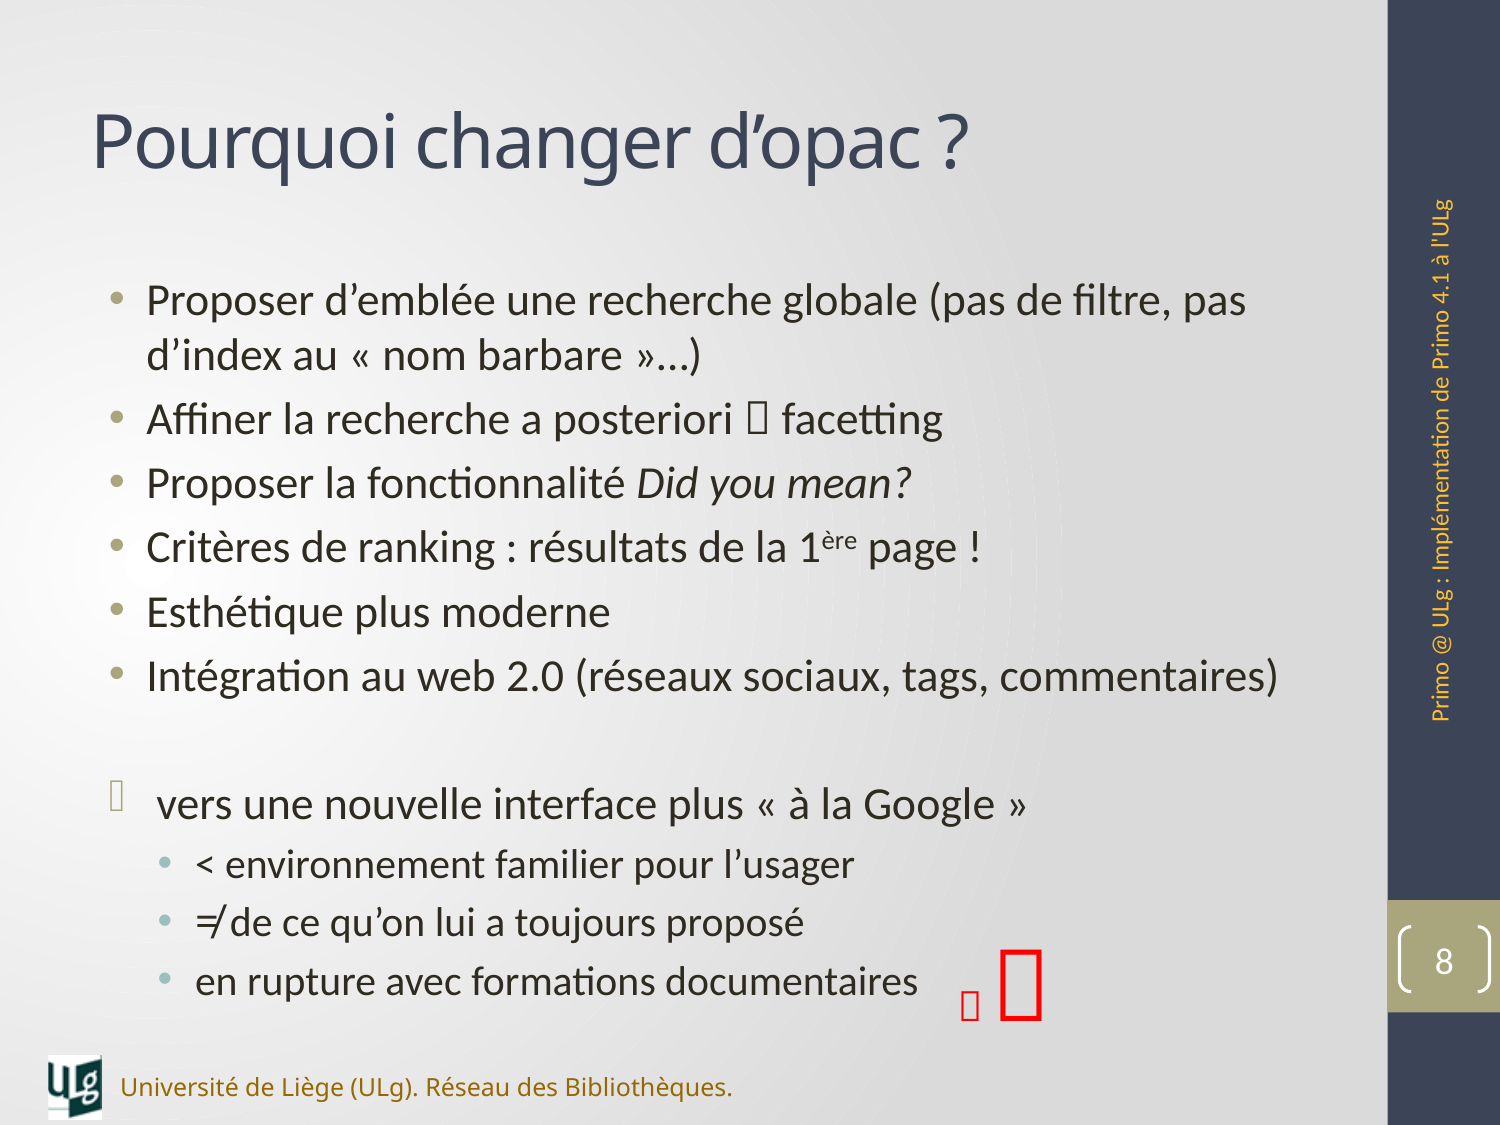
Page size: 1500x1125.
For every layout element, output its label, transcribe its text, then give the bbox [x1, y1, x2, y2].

text_box   [942, 914, 1180, 1049]
slide_number 8 [1397, 925, 1492, 994]
picture [48, 1055, 102, 1120]
list Proposer d’emblée une recherche globale (pas de filtre, pas d’index au « nom barbare »…) Affiner la recherche a posteriori  facetting Proposer la fonctionnalité Did you mean? Critères de ranking : résultats de la 1ère page ! Esthétique plus moderne Intégration au web 2.0 (réseaux sociaux, tags, commentaires) vers une nouvelle interface plus « à la Google » < environnement familier pour l’usager ≠ de ce qu’on lui a toujours proposé en rupture avec formations documentaires [75, 262, 1325, 1050]
title Pourquoi changer d’opac ? [75, 45, 1325, 233]
footer Primo @ ULg : Implémentation de Primo 4.1 à l'ULg [1408, 184, 1469, 889]
